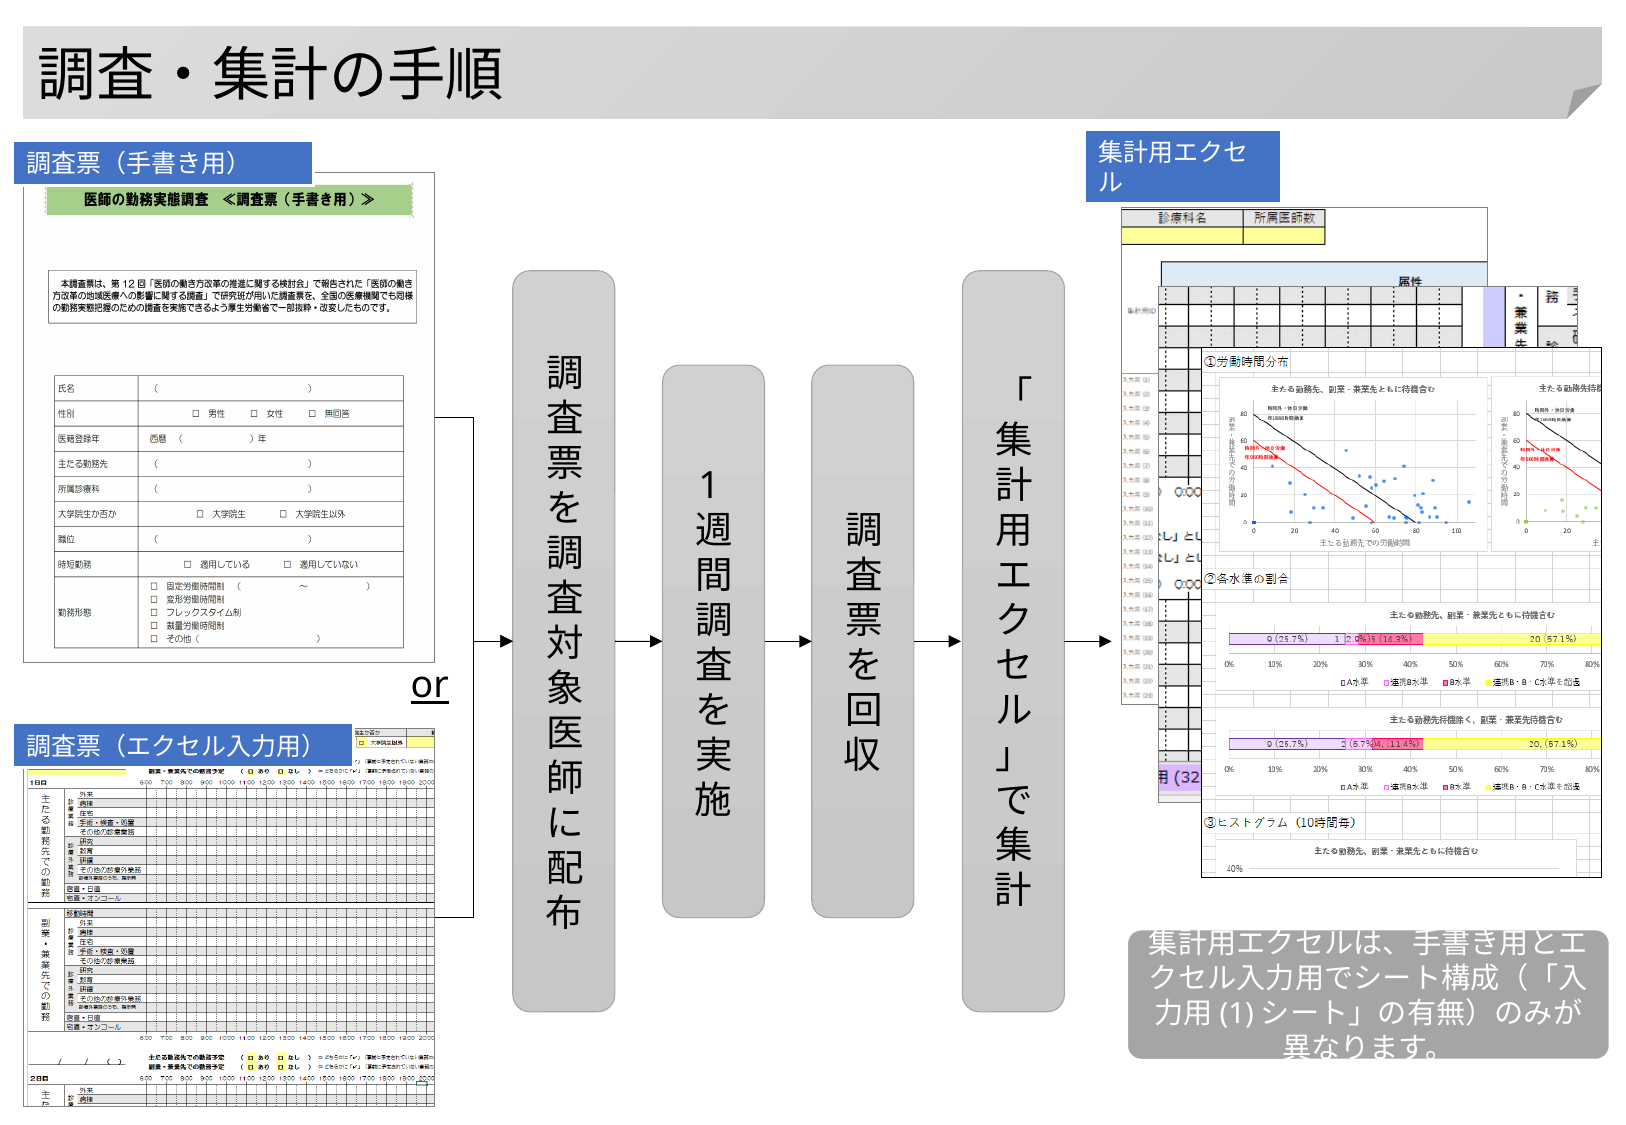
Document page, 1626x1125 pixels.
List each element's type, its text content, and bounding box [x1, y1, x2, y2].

text_box 1週間調査を実施 [661, 364, 766, 919]
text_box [434, 417, 513, 641]
picture [1121, 206, 1602, 878]
text_box or [395, 663, 434, 713]
text_box 調査・集計の手順 [23, 26, 1602, 119]
text_box 「集計用エクセル」で集計 [961, 270, 1065, 1013]
text_box 集計用エクセルは、手書き用とエクセル入力用でシート構成（「入力用(1)シート」の有無）のみが異なります。 [1124, 927, 1612, 1062]
text_box 調査票を調査対象医師に配布 [512, 270, 616, 1013]
text_box 調査票（手書き用） [11, 139, 315, 187]
text_box 調査票を回収 [811, 364, 915, 919]
text_box 集計用エクセル [1083, 128, 1283, 205]
picture [23, 728, 435, 1108]
picture [23, 172, 435, 663]
text_box 調査票（エクセル入力用） [11, 721, 355, 769]
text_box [434, 641, 513, 918]
